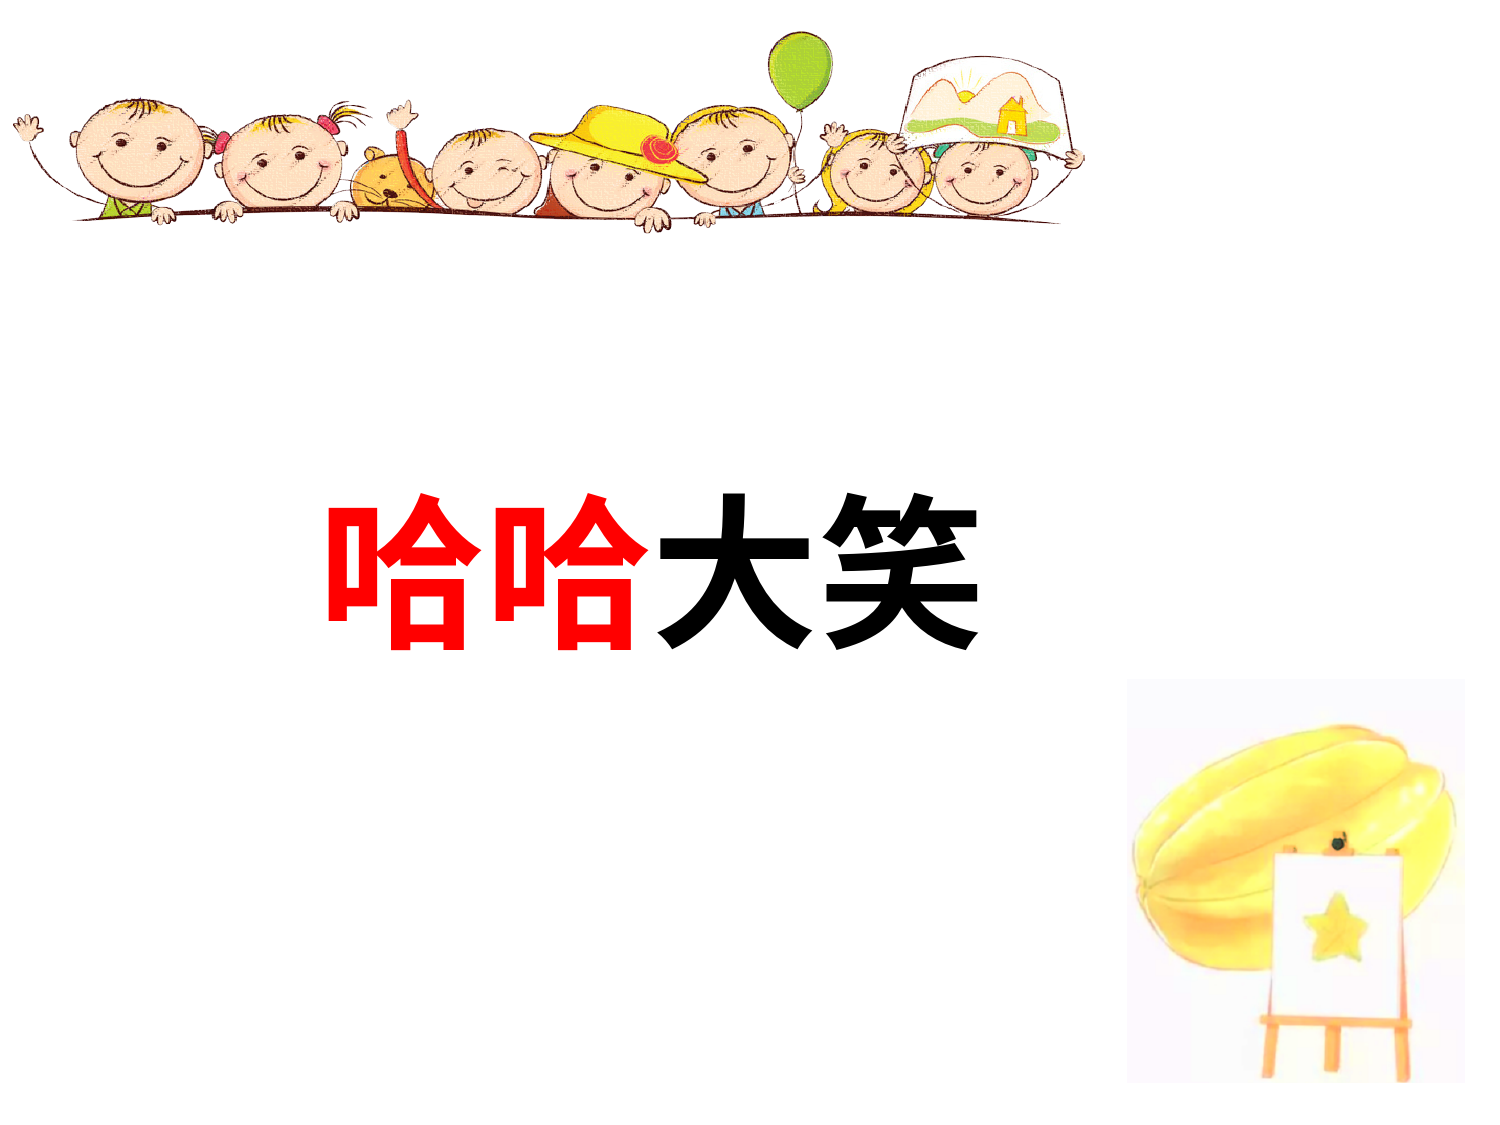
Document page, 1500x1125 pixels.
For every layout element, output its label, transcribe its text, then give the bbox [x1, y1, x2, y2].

text_box 哈哈大笑 [169, 361, 1271, 677]
picture [13, 31, 1085, 234]
picture [1127, 679, 1465, 1083]
